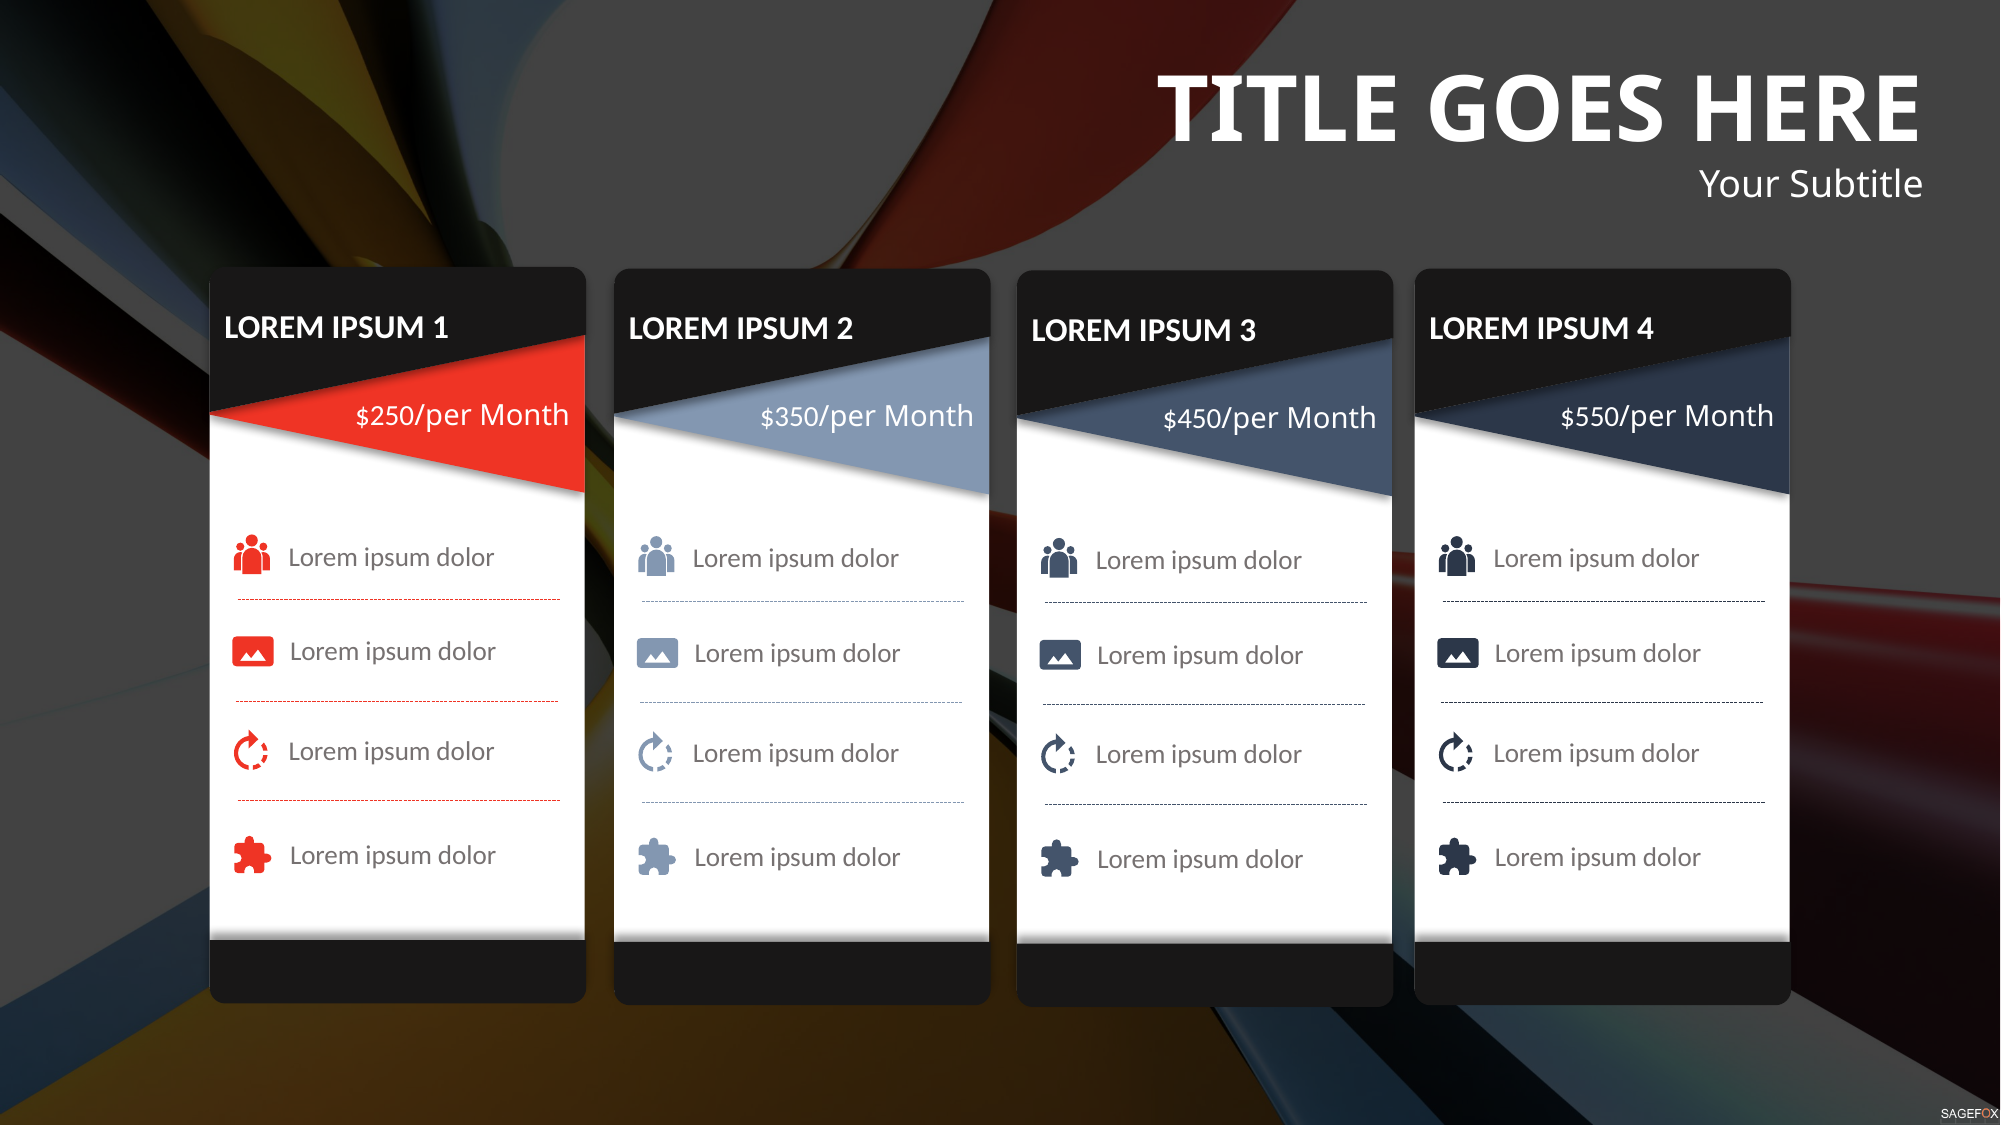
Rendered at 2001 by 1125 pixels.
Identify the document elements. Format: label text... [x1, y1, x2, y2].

text_box Lorem ipsum dolor [679, 627, 991, 676]
text_box [665, 756, 673, 766]
text_box [1037, 416, 1393, 498]
text_box [665, 744, 673, 753]
text_box [261, 755, 268, 764]
text_box [1457, 765, 1467, 772]
text_box [1437, 638, 1479, 668]
text_box [638, 536, 675, 576]
text_box [638, 731, 663, 772]
text_box [613, 940, 992, 1007]
text_box $550/per Month [1528, 414, 1790, 440]
text_box [1041, 839, 1079, 877]
text_box [234, 835, 272, 874]
text_box $250/per Month [323, 412, 585, 439]
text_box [614, 268, 991, 414]
text_box Lorem ipsum dolor [678, 727, 990, 775]
text_box [1466, 756, 1473, 766]
text_box Lorem ipsum dolor [275, 626, 587, 674]
text_box Lorem ipsum dolor [273, 531, 585, 579]
text_box [1015, 429, 1393, 932]
text_box [1060, 766, 1069, 774]
text_box Lorem ipsum dolor [273, 725, 585, 773]
text_box [634, 414, 991, 496]
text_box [209, 266, 587, 412]
text_box [613, 428, 991, 930]
text_box [208, 427, 586, 929]
text_box Lorem ipsum dolor [1082, 629, 1394, 677]
text_box $350/per Month [728, 414, 990, 440]
text_box [252, 763, 262, 770]
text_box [1016, 270, 1394, 416]
text_box Lorem ipsum dolor [1081, 729, 1392, 777]
text_box Lorem ipsum dolor [1082, 834, 1394, 882]
text_box [657, 765, 666, 772]
text_box [232, 636, 274, 667]
text_box [1041, 537, 1078, 578]
text_box Lorem ipsum dolor [1480, 832, 1792, 880]
text_box Lorem ipsum dolor [275, 830, 587, 878]
text_box [1068, 758, 1075, 767]
text_box [638, 837, 676, 875]
text_box Lorem ipsum dolor [1478, 727, 1790, 775]
text_box [1039, 639, 1081, 670]
text_box [225, 412, 586, 494]
picture [0, 0, 2001, 1125]
text_box [1041, 733, 1066, 774]
text_box [233, 729, 259, 770]
text_box [1466, 744, 1473, 753]
text_box [1413, 940, 1793, 1007]
text_box [261, 742, 268, 751]
text_box Lorem ipsum dolor [1478, 533, 1790, 581]
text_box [1414, 268, 1792, 414]
text_box [1015, 942, 1395, 1008]
text_box [636, 638, 679, 668]
text_box Lorem ipsum dolor [679, 832, 991, 880]
text_box [1439, 837, 1477, 875]
text_box [1435, 414, 1791, 496]
text_box Lorem ipsum dolor [1081, 535, 1392, 583]
text_box TITLE GOES HERE Your Subtitle [1035, 42, 1939, 212]
text_box Lorem ipsum dolor [1480, 627, 1792, 676]
text_box Lorem ipsum dolor [678, 533, 990, 581]
text_box [1438, 536, 1475, 576]
text_box [1068, 746, 1075, 755]
text_box [233, 534, 270, 575]
text_box [1413, 428, 1791, 931]
text_box $450/per Month [1131, 416, 1392, 442]
text_box [1438, 731, 1464, 772]
text_box [208, 939, 588, 1005]
